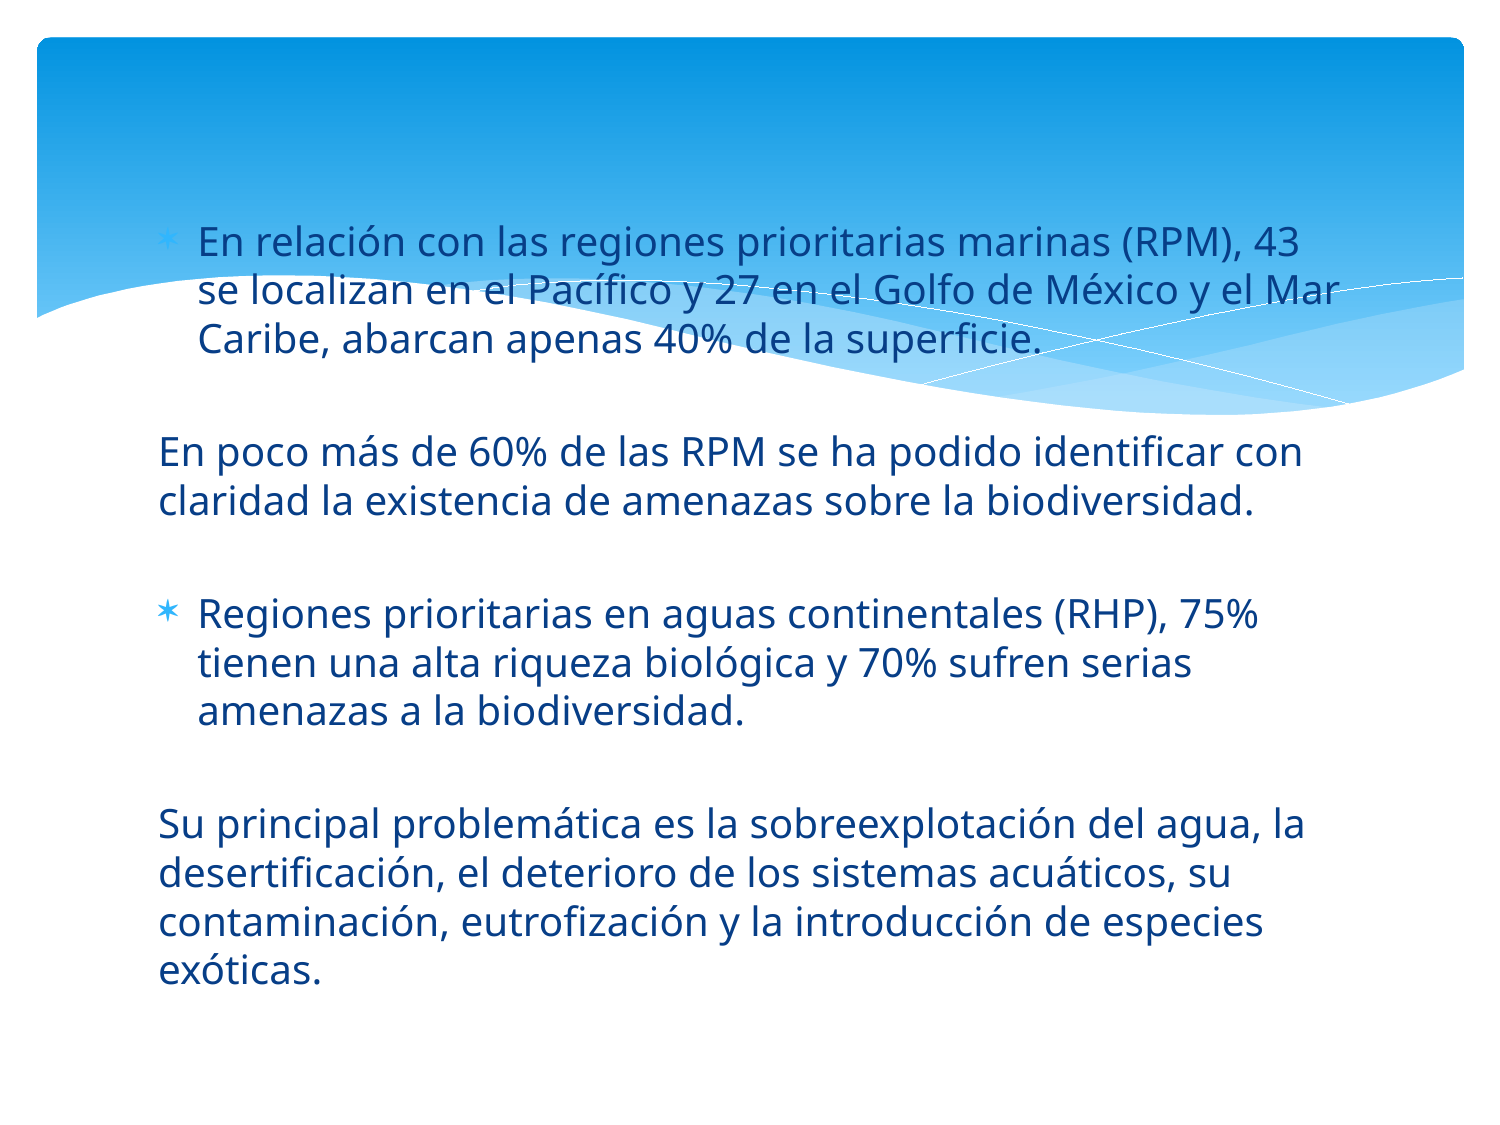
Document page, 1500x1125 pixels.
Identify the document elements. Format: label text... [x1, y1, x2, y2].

list En relación con las regiones prioritarias marinas (RPM), 43 se localizan en el Pacífico y 27 en el Golfo de México y el Mar Caribe, abarcan apenas 40% de la superficie. En poco más de 60% de las RPM se ha podido identificar con claridad la existencia de amenazas sobre la biodiversidad. Regiones prioritarias en aguas continentales (RHP), 75% tienen una alta riqueza biológica y 70% sufren serias amenazas a la biodiversidad. Su principal problemática es la sobreexplotación del agua, la desertificación, el deterioro de los sistemas acuáticos, su contaminación, eutrofización y la introducción de especies exóticas. [143, 208, 1359, 1005]
